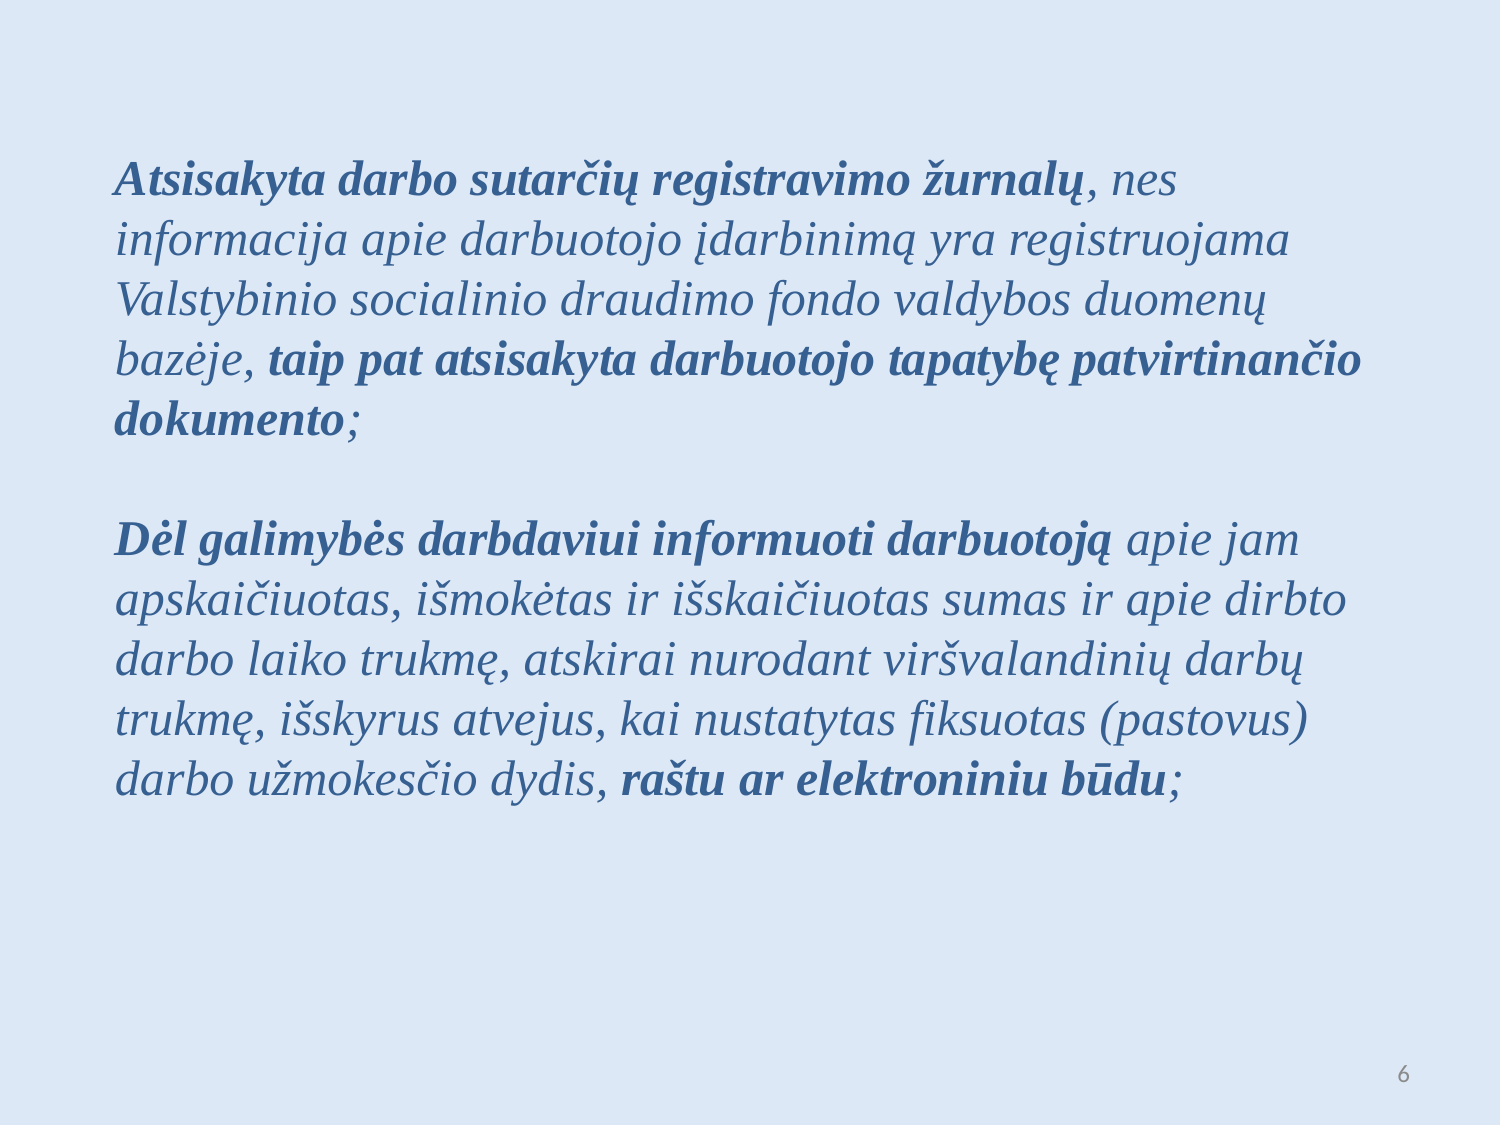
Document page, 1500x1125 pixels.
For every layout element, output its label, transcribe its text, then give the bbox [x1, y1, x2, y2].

slide_number 6 [1074, 1042, 1425, 1103]
text_box Atsisakyta darbo sutarčių registravimo žurnalų, nes informacija apie darbuotojo įdarbinimą yra registruojama Valstybinio socialinio draudimo fondo valdybos duomenų bazėje, taip pat atsisakyta darbuotojo tapatybę patvirtinančio dokumento; Dėl galimybės darbdaviui informuoti darbuotoją apie jam apskaičiuotas, išmokėtas ir išskaičiuotas sumas ir apie dirbto darbo laiko trukmę, atskirai nurodant viršvalandinių darbų trukmę, išskyrus atvejus, kai nustatytas fiksuotas (pastovus) darbo užmokesčio dydis, raštu ar elektroniniu būdu; [100, 78, 1388, 933]
